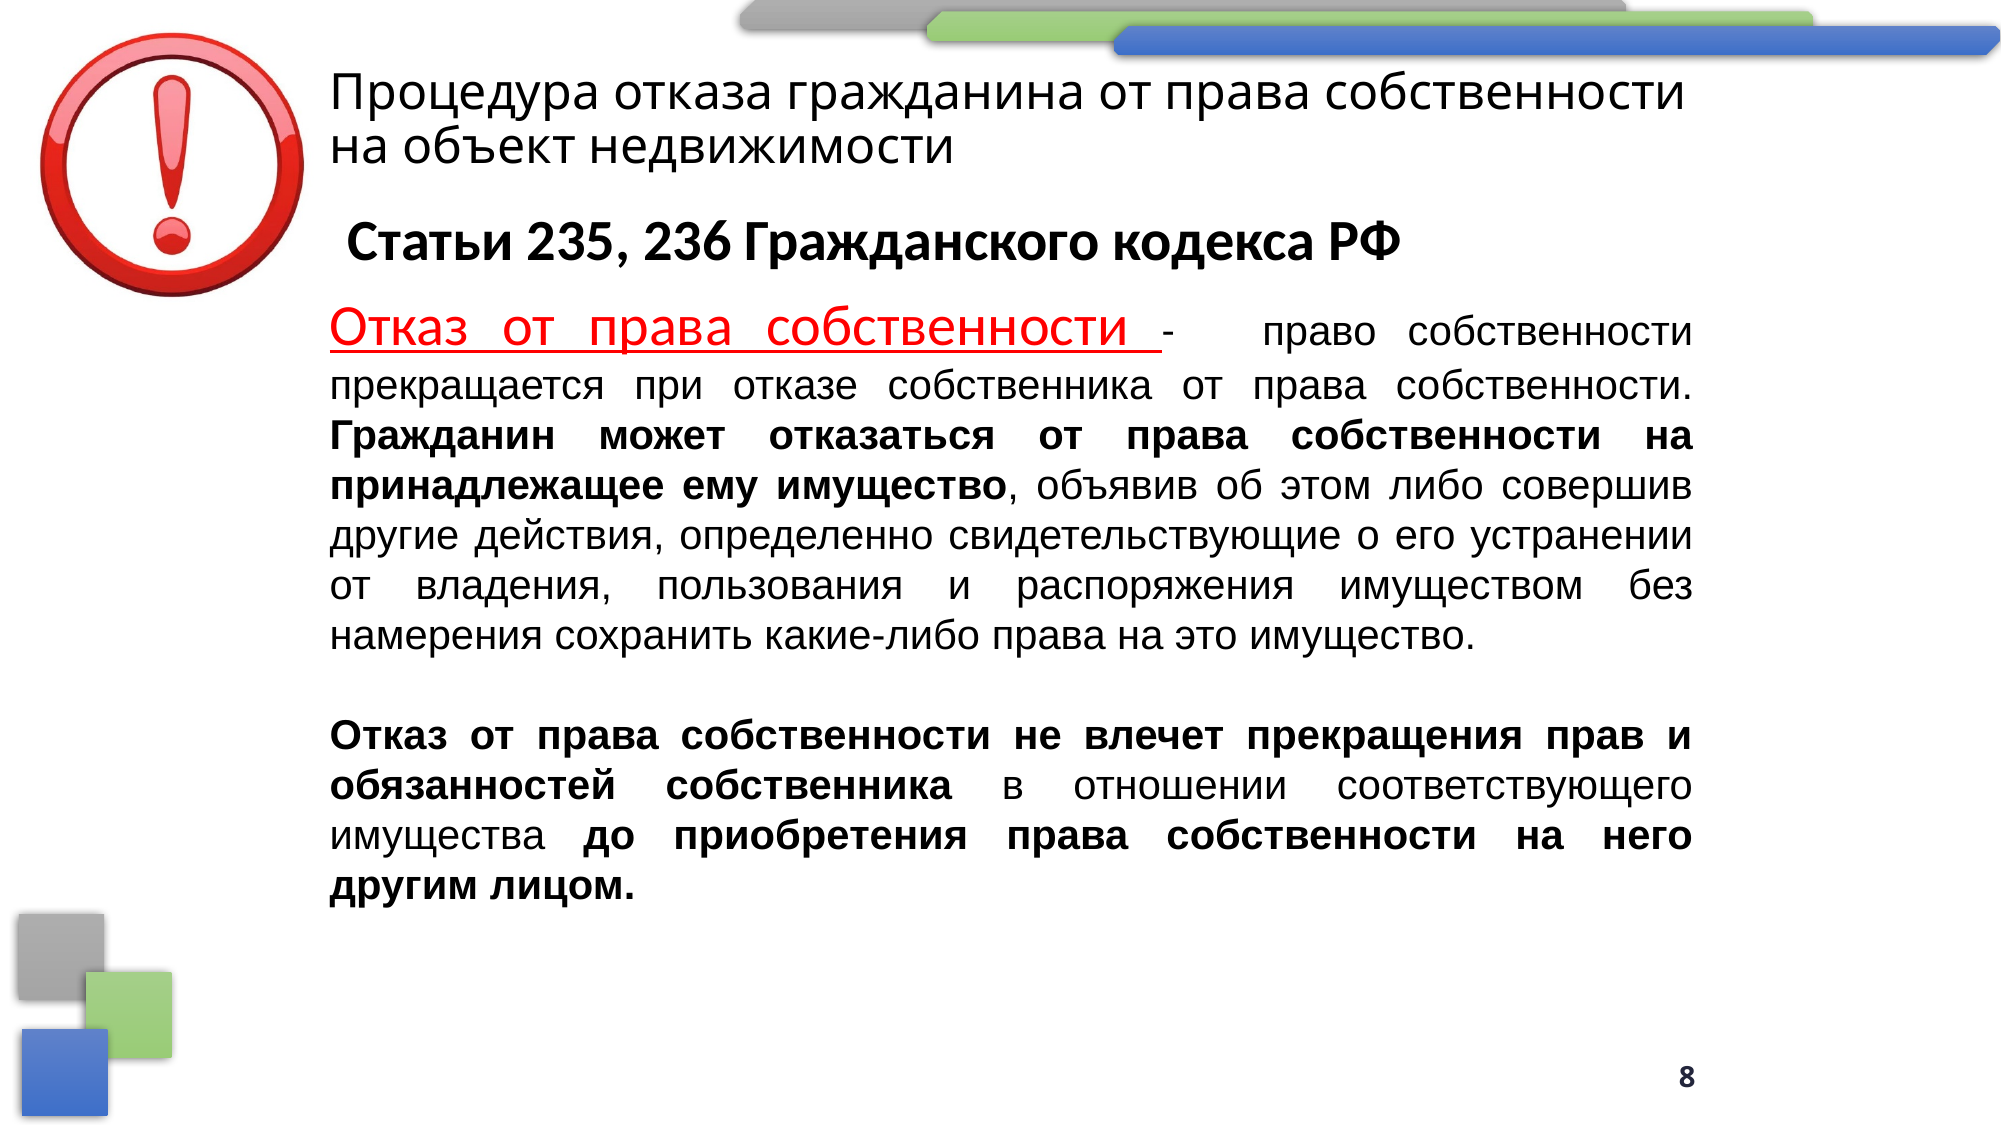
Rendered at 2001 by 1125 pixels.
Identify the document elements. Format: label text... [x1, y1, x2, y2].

text_box Статьи 235, 236 Гражданского кодекса РФ [332, 194, 1418, 279]
slide_number 8 [1649, 1054, 1725, 1102]
picture [29, 23, 315, 305]
title Процедура отказа гражданина от права собственности на объект недвижимости [315, 61, 1740, 180]
text_box Отказ от права собственности - право собственности прекращается при отказе собственника от права собственности. Гражданин может отказаться от права собственности на принадлежащее ему имущество, объявив об этом либо совершив другие действия, определенно свидетельствующие о его устранении от владения, пользования и распоряжения имуществом без намерения сохранить какие-либо права на это имущество. Отказ от права собственности не влечет прекращения прав и обязанностей собственника в отношении соответствующего имущества до приобретения права собственности на него другим лицом. [314, 280, 1708, 1056]
